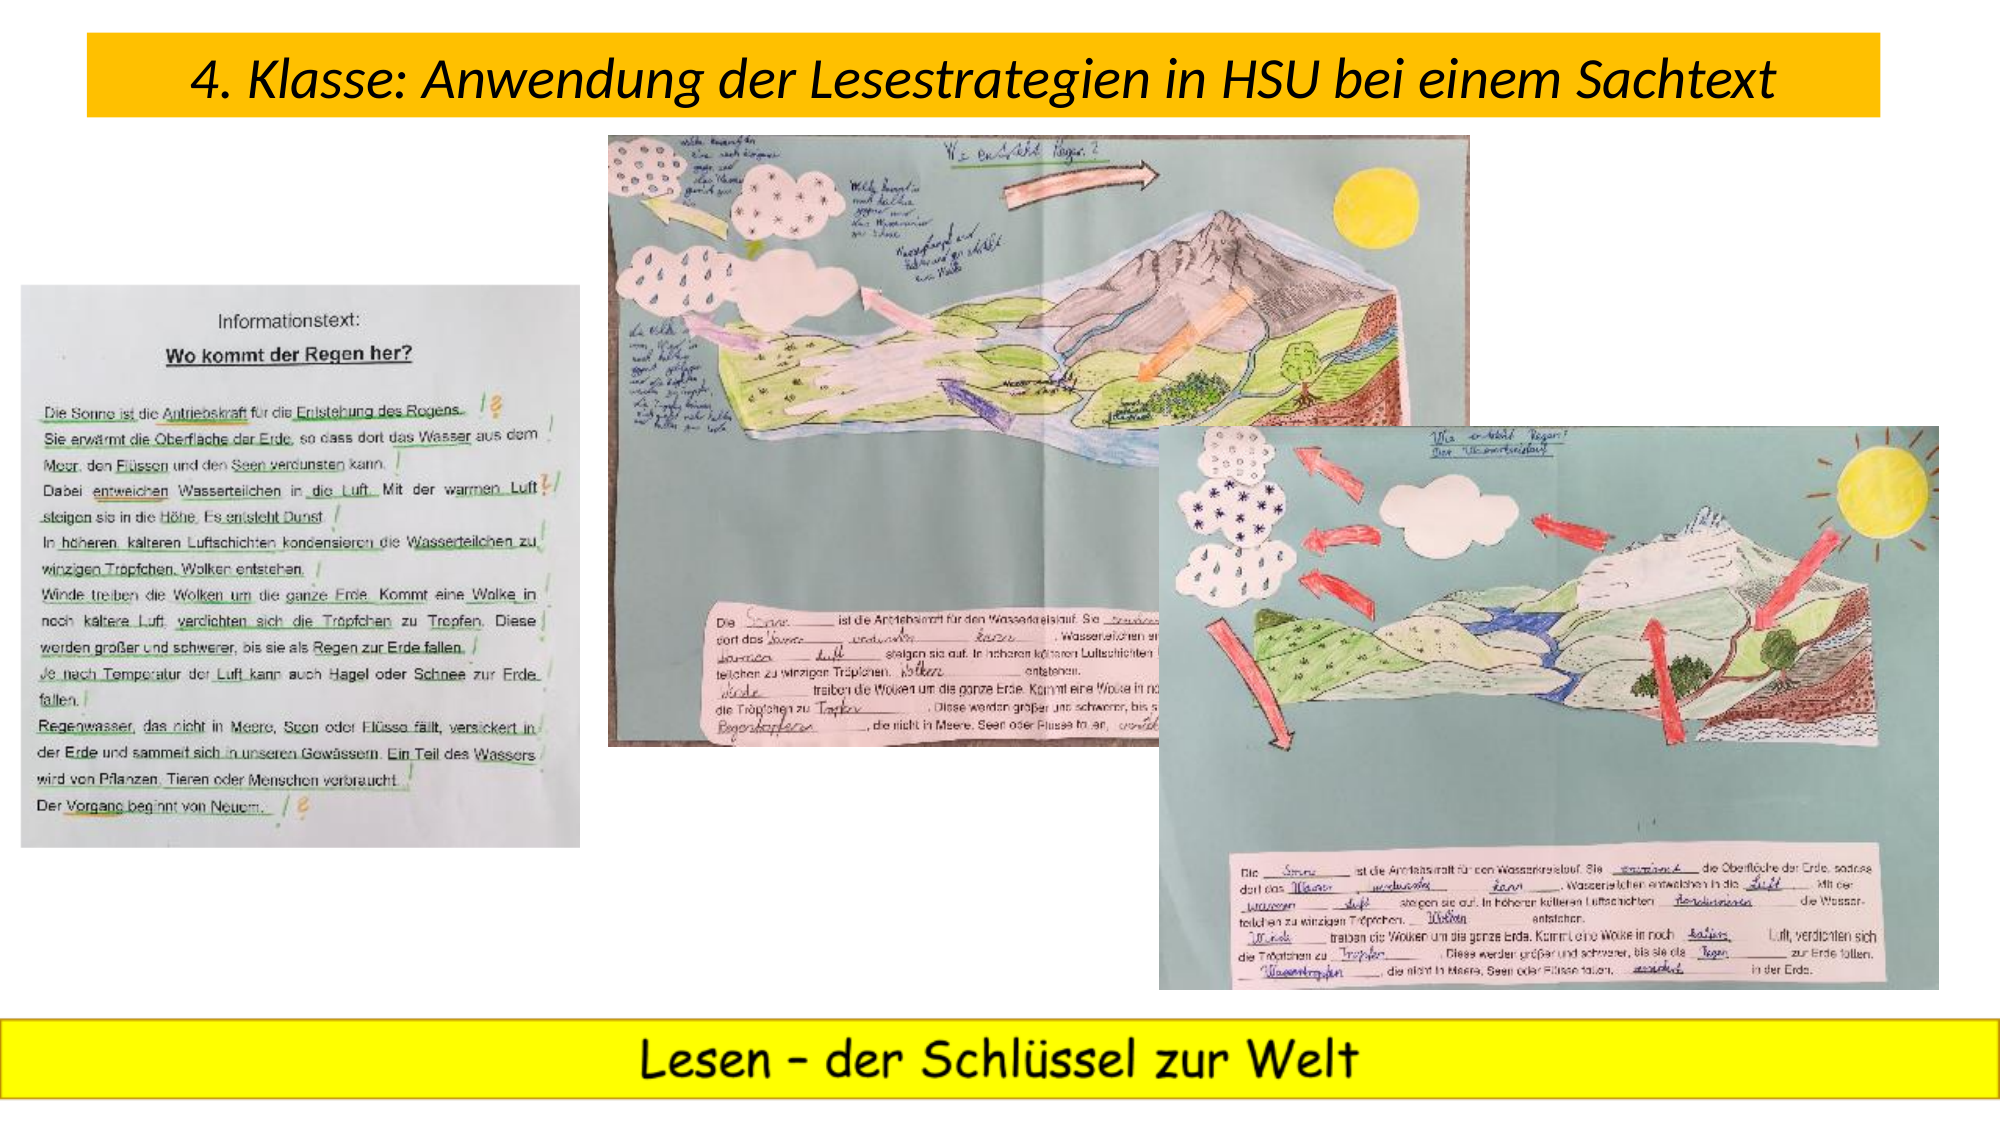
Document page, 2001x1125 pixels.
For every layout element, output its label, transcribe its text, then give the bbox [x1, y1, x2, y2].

picture [18, 286, 582, 847]
picture [0, 1014, 2000, 1120]
text_box 4. Klasse: Anwendung der Lesestrategien in HSU bei einem Sachtext [86, 32, 1881, 118]
picture [608, 135, 1939, 990]
